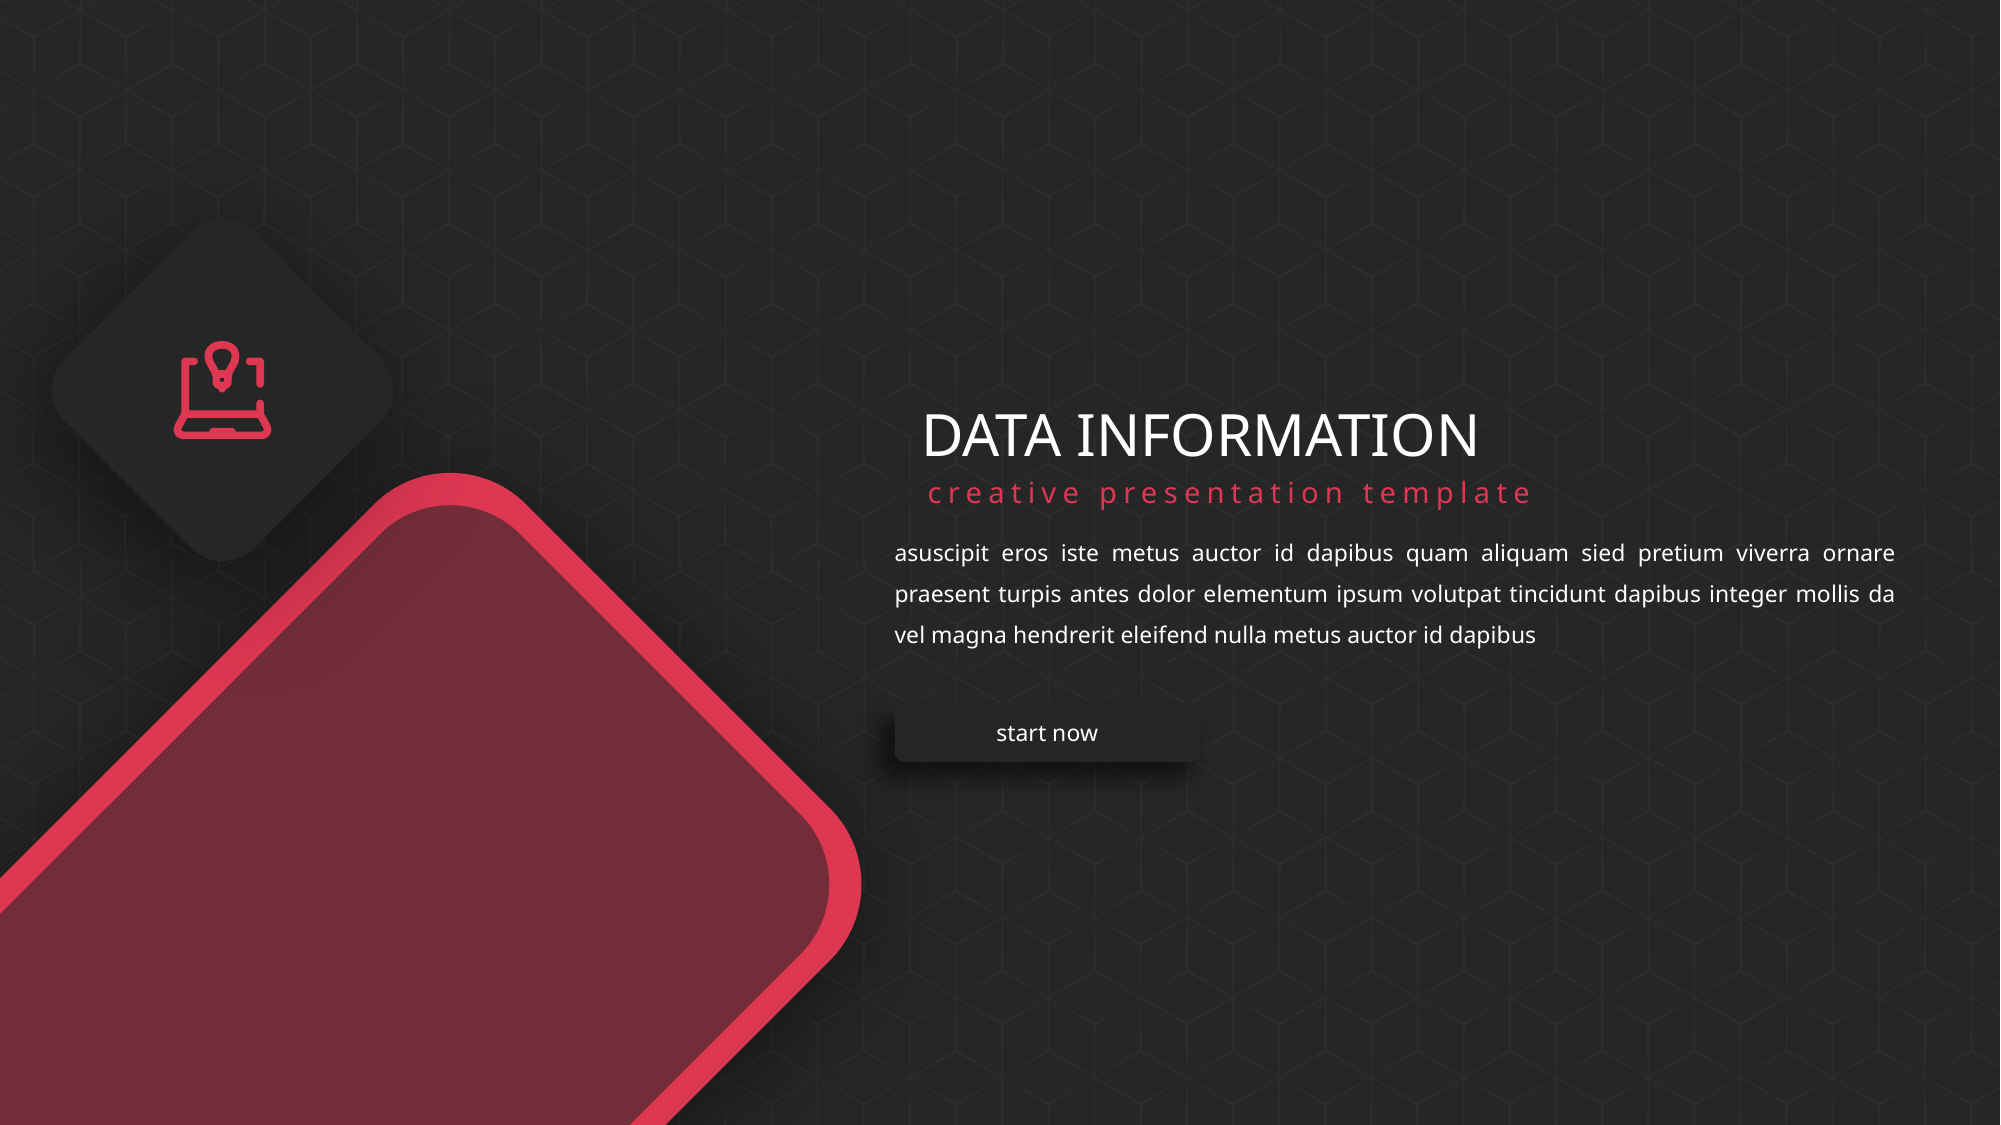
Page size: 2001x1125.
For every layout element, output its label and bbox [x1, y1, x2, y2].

text_box [894, 362, 1898, 762]
text_box [204, 341, 240, 393]
text_box [421, 471, 529, 505]
text_box [50, 218, 395, 505]
text_box [830, 806, 863, 962]
picture [0, 505, 830, 1125]
text_box [173, 357, 272, 440]
